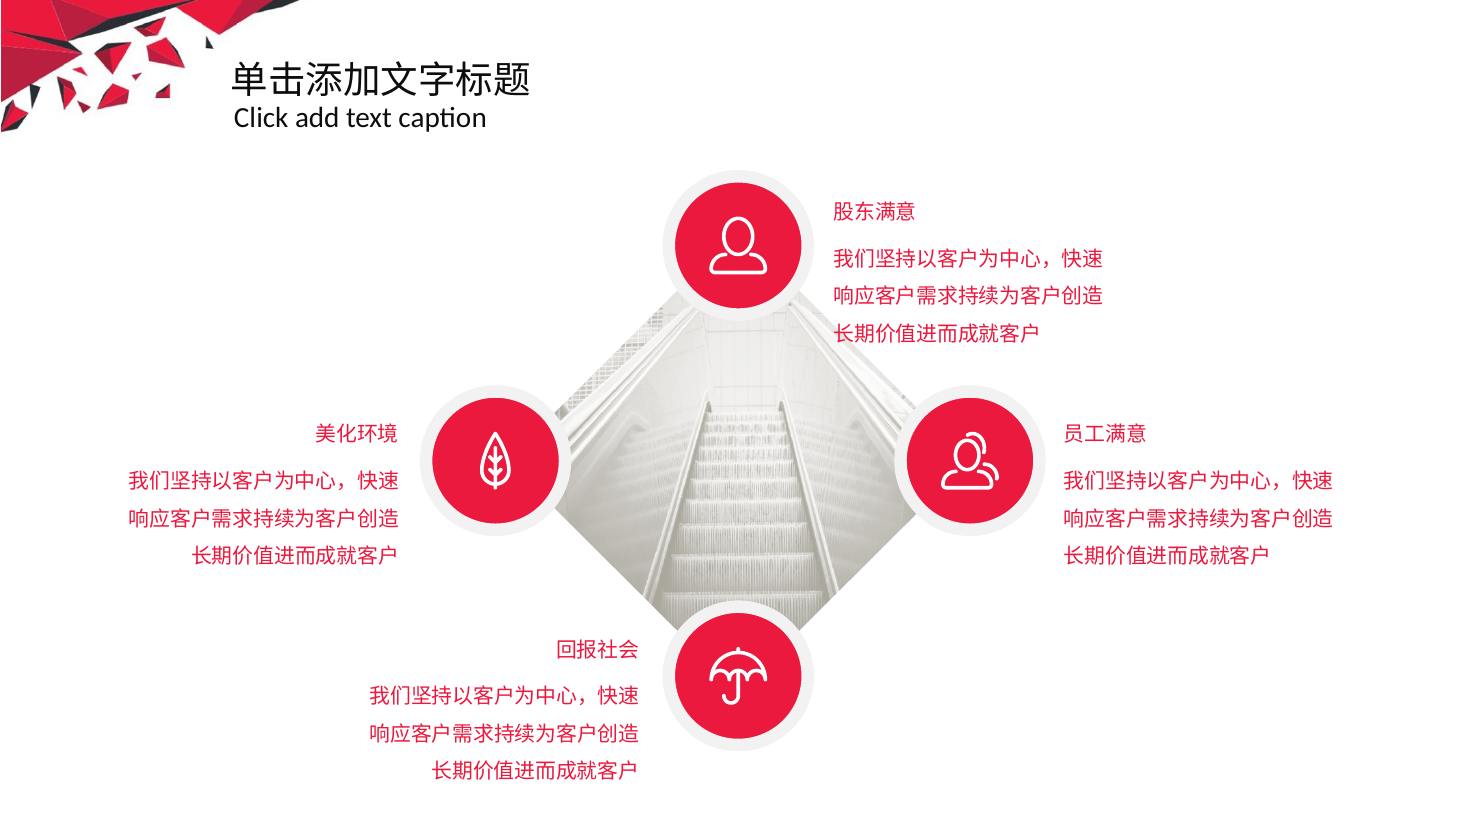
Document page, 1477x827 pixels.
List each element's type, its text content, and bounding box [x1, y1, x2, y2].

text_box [425, 391, 566, 530]
text_box [570, 303, 901, 621]
text_box 美化环境 我们坚持以客户为中心，快速响应客户需求持续为客户创造长期价值进而成就客户 [99, 460, 410, 574]
text_box 员工满意 我们坚持以客户为中心，快速响应客户需求持续为客户创造长期价值进而成就客户 [1052, 403, 1363, 574]
picture [0, 0, 810, 452]
text_box [214, 107, 1477, 808]
text_box 股东满意 我们坚持以客户为中心，快速响应客户需求持续为客户创造长期价值进而成就客户 [822, 180, 1133, 351]
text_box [900, 391, 1040, 530]
text_box 回报社会 我们坚持以客户为中心，快速响应客户需求持续为客户创造长期价值进而成就客户 [340, 618, 651, 789]
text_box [668, 176, 808, 315]
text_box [668, 606, 808, 746]
